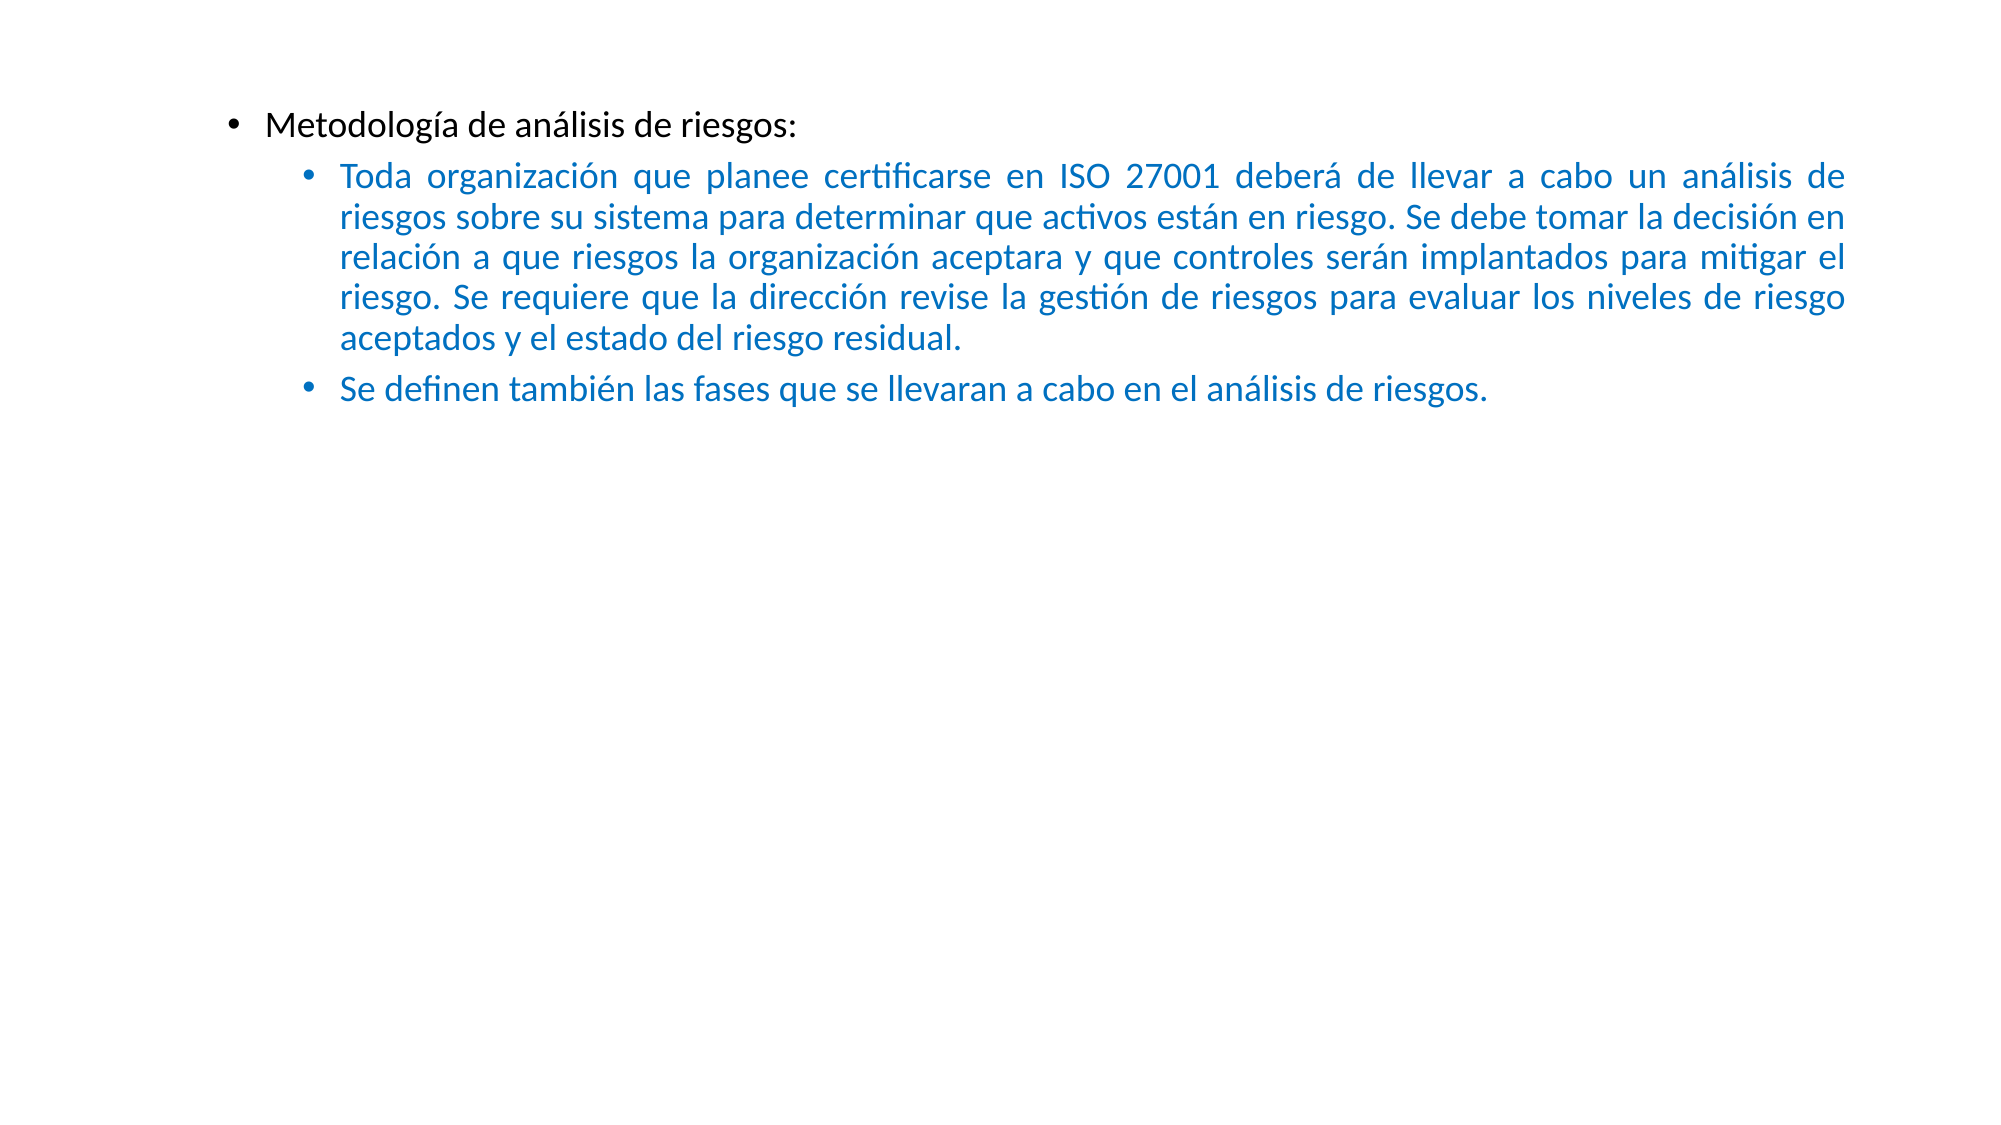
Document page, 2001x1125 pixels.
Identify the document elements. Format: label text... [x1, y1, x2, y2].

list Metodología de análisis de riesgos: Toda organización que planee certificarse en ISO 27001 deberá de llevar a cabo un análisis de riesgos sobre su sistema para determinar que activos están en riesgo. Se debe tomar la decisión en relación a que riesgos la organización aceptara y que controles serán implantados para mitigar el riesgo. Se requiere que la dirección revise la gestión de riesgos para evaluar los niveles de riesgo aceptados y el estado del riesgo residual. Se definen también las fases que se llevaran a cabo en el análisis de riesgos. [137, 97, 1863, 1034]
